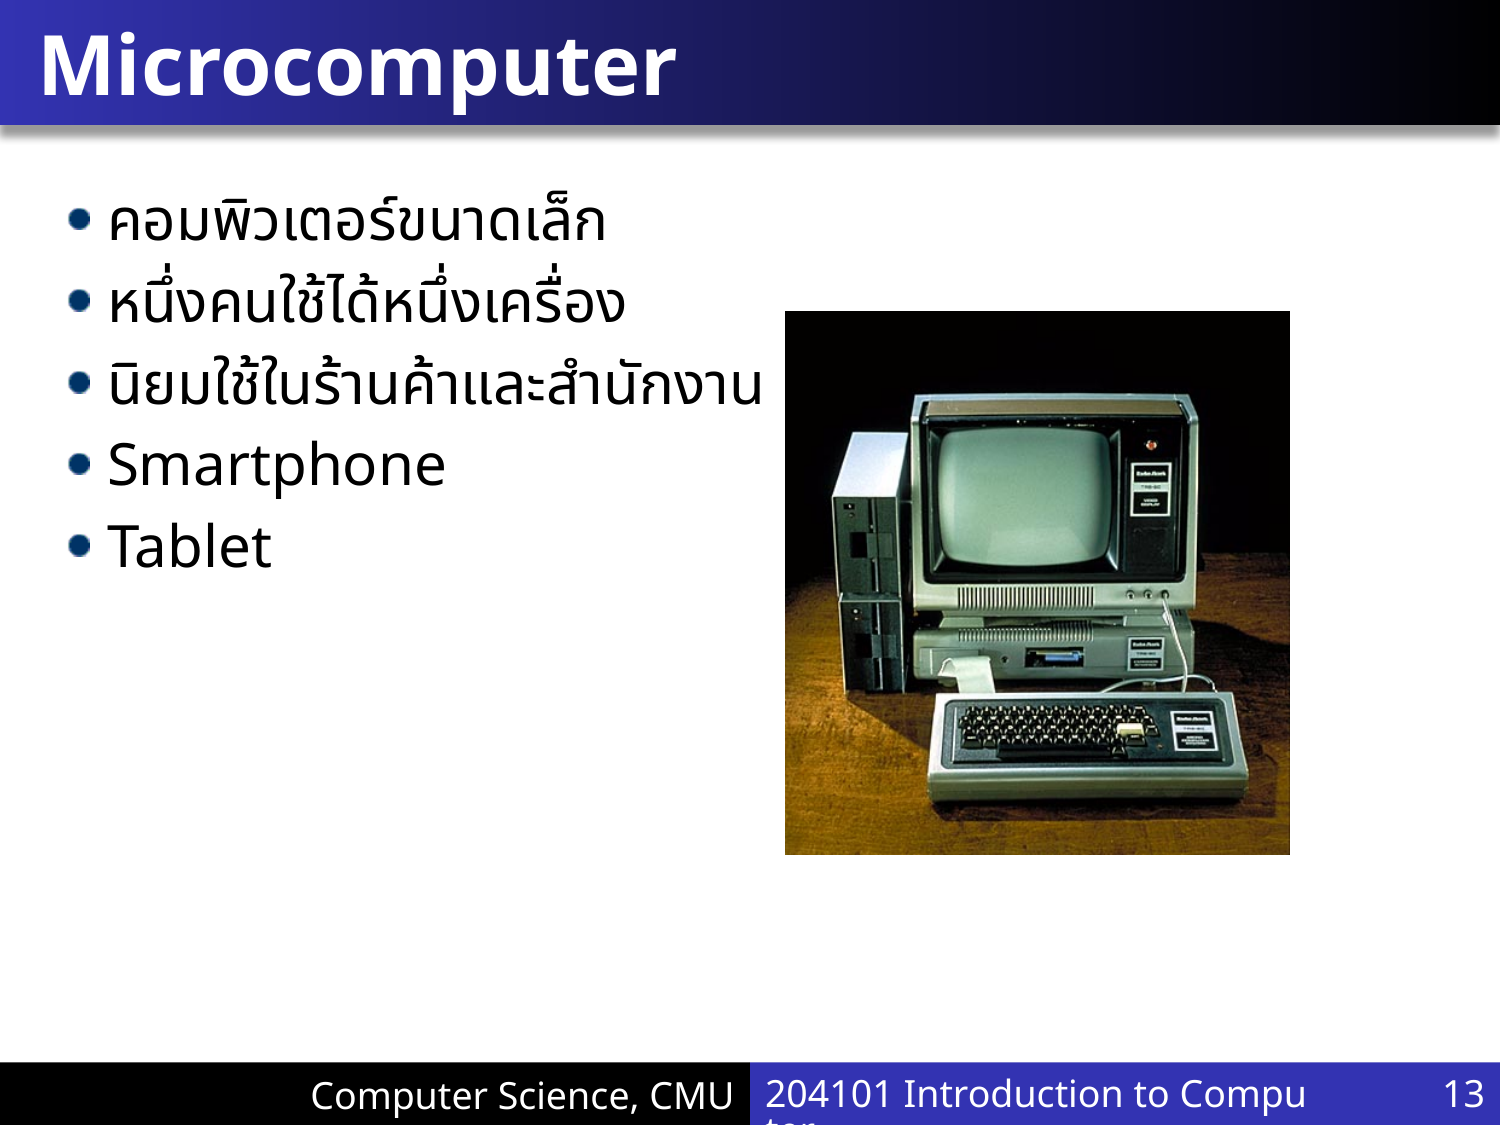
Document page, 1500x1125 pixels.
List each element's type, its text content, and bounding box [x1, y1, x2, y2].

title Microcomputer [0, 0, 1463, 126]
picture [785, 311, 1290, 855]
slide_number 13 [1325, 1065, 1500, 1125]
footer 204101 Introduction to Computer [750, 1065, 1325, 1125]
list คอมพิวเตอร์ขนาดเล็ก หนึ่งคนใช้ได้หนึ่งเครื่อง นิยมใช้ในร้านค้าและสำนักงาน Smartphone Tablet [49, 174, 1426, 1006]
picture [65, 368, 90, 394]
picture [65, 205, 90, 230]
picture [65, 286, 90, 312]
picture [65, 531, 90, 557]
picture [65, 450, 90, 475]
